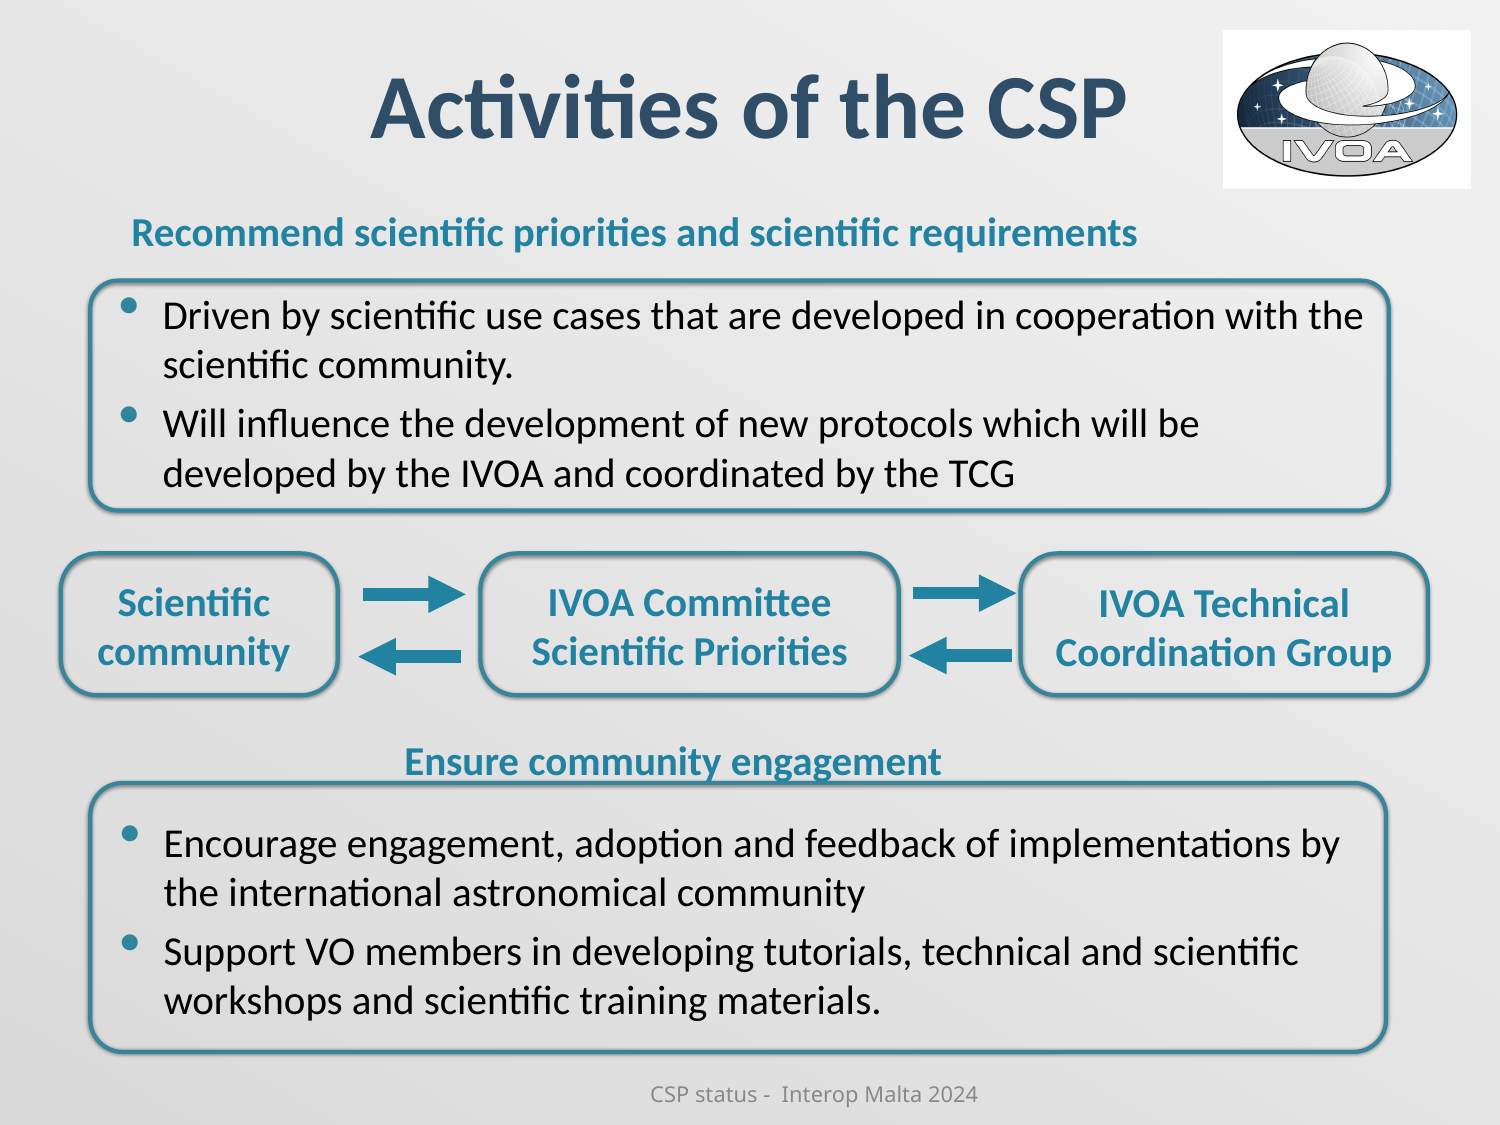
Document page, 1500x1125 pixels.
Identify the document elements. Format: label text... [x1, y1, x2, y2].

text_box CSP status - Interop Malta 2024 [575, 1076, 1054, 1116]
text_box [90, 782, 1386, 1052]
text_box [1020, 553, 1429, 696]
text_box Encourage engagement, adoption and feedback of implementations by the international astronomical community Support VO members in developing tutorials, technical and scientific workshops and scientific training materials. [113, 810, 1389, 1030]
text_box Ensure community engagement [398, 728, 1068, 790]
text_box Recommend scientific priorities and scientific requirements [125, 200, 1367, 261]
text_box [909, 649, 1012, 662]
text_box [362, 588, 466, 601]
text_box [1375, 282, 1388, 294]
text_box [480, 553, 899, 696]
text_box [60, 553, 338, 696]
text_box [913, 587, 1017, 600]
text_box [358, 650, 461, 663]
title Activities of the CSP [151, 27, 1349, 191]
text_box [90, 280, 1389, 511]
picture [1349, 30, 1471, 189]
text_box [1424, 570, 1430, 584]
text_box Scientific community [53, 569, 63, 680]
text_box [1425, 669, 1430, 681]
